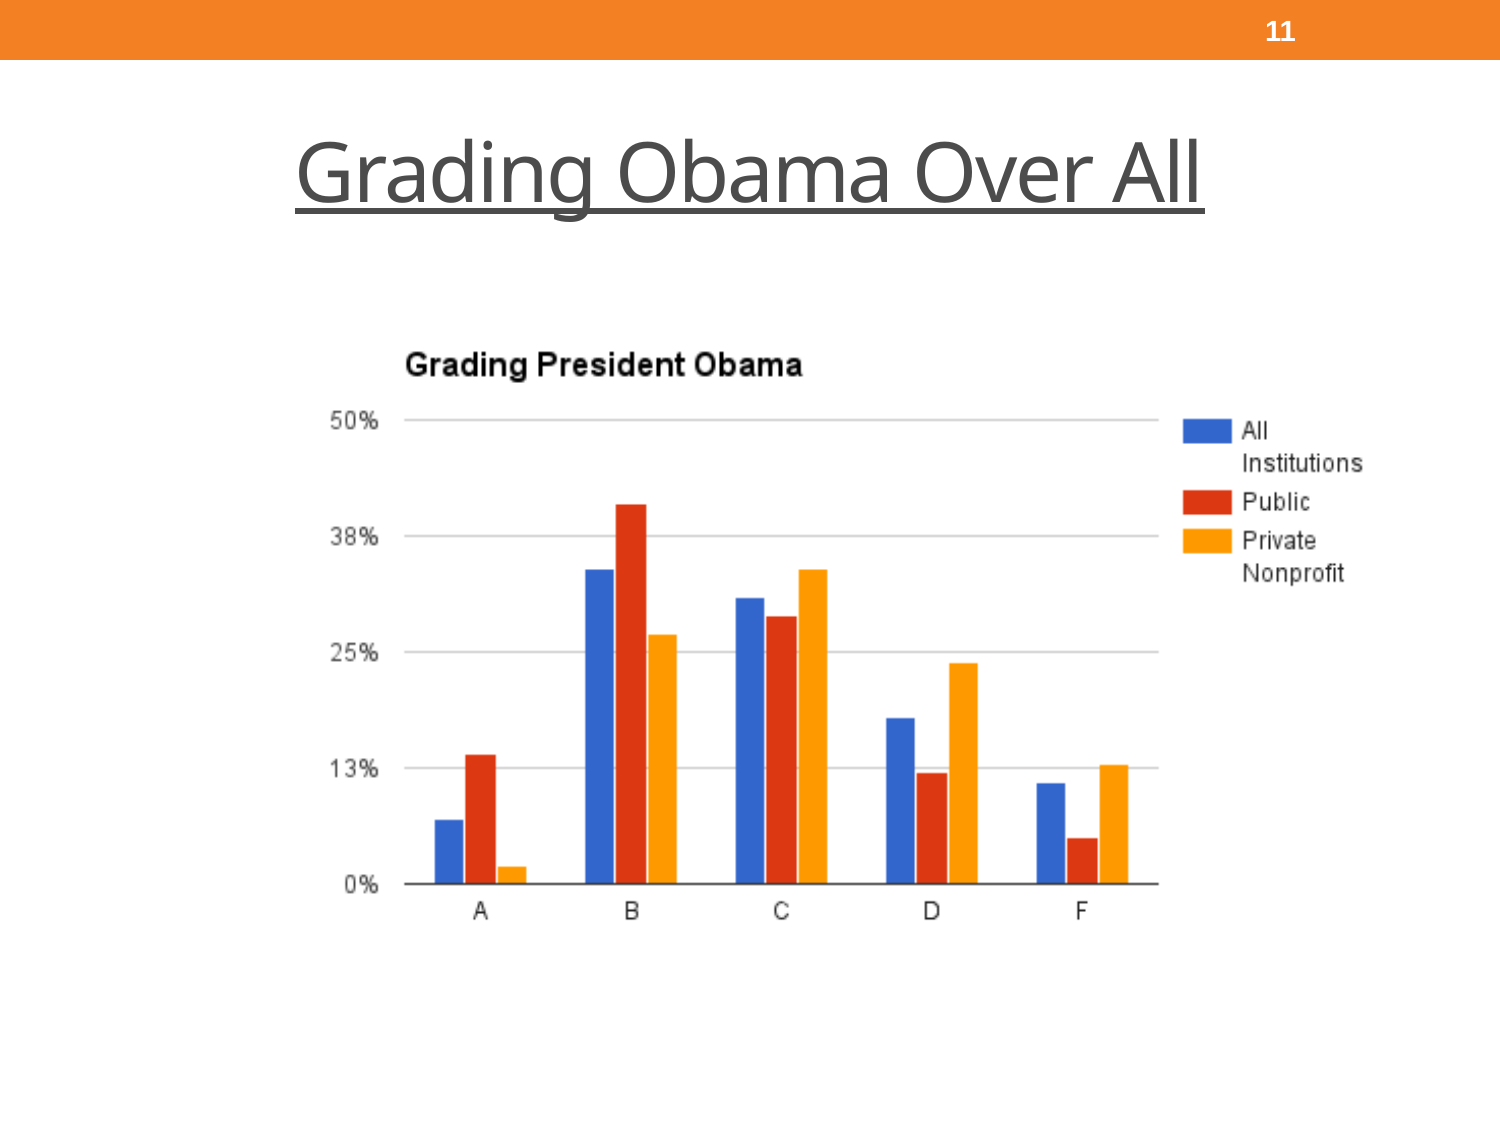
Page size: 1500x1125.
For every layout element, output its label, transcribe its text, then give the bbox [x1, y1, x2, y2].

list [170, 275, 1392, 1030]
title Grading Obama Over All [75, 87, 1425, 250]
slide_number 11 [1250, 3, 1425, 57]
